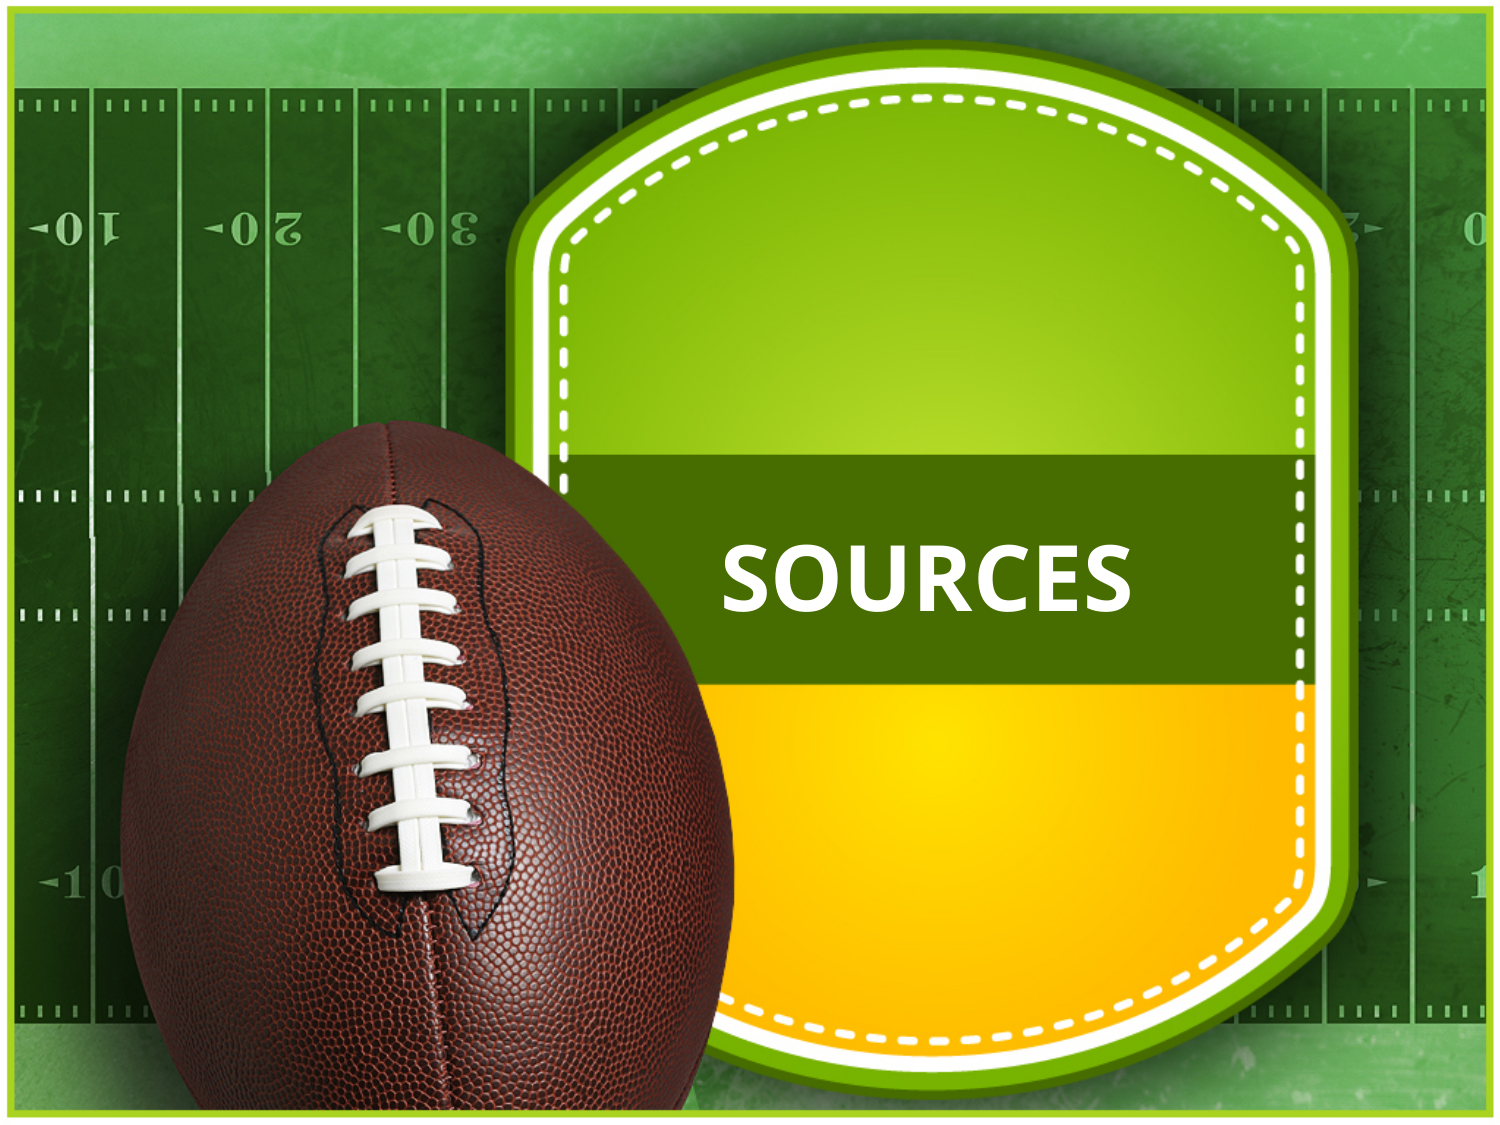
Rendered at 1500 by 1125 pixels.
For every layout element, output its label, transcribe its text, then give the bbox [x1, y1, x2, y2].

picture [0, 0, 1500, 1125]
title SOURCES [572, 397, 1282, 752]
